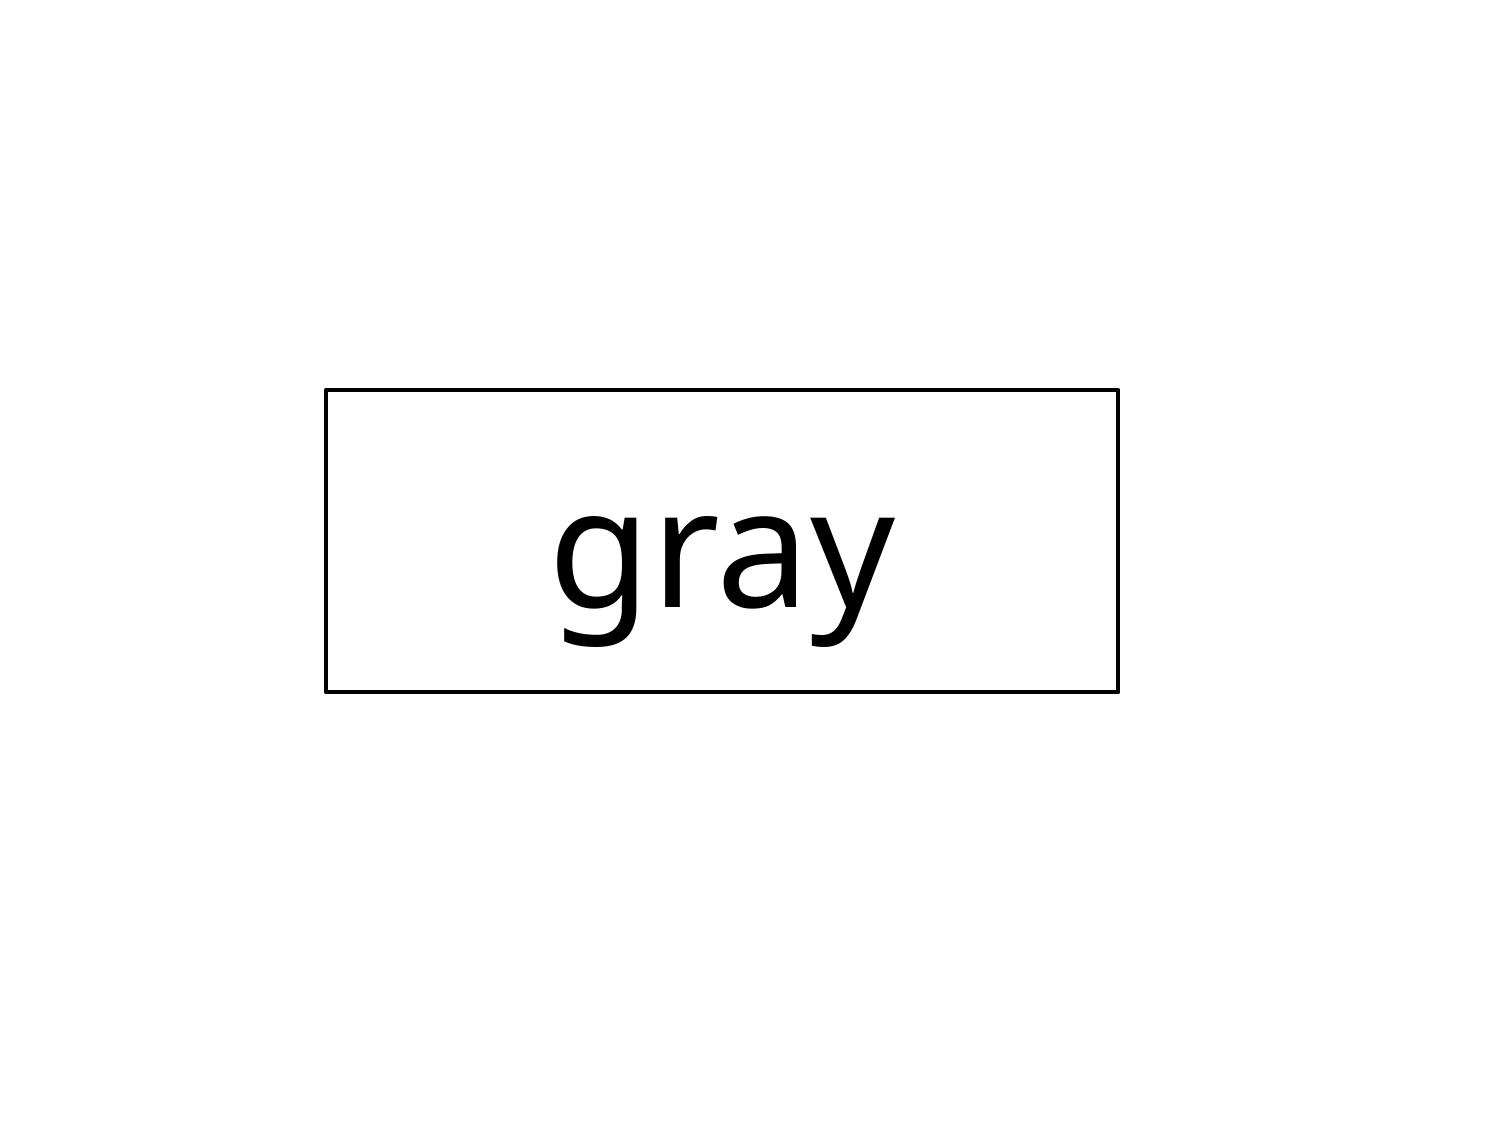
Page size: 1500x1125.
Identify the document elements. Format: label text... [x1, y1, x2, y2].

text_box gray [324, 388, 1120, 694]
